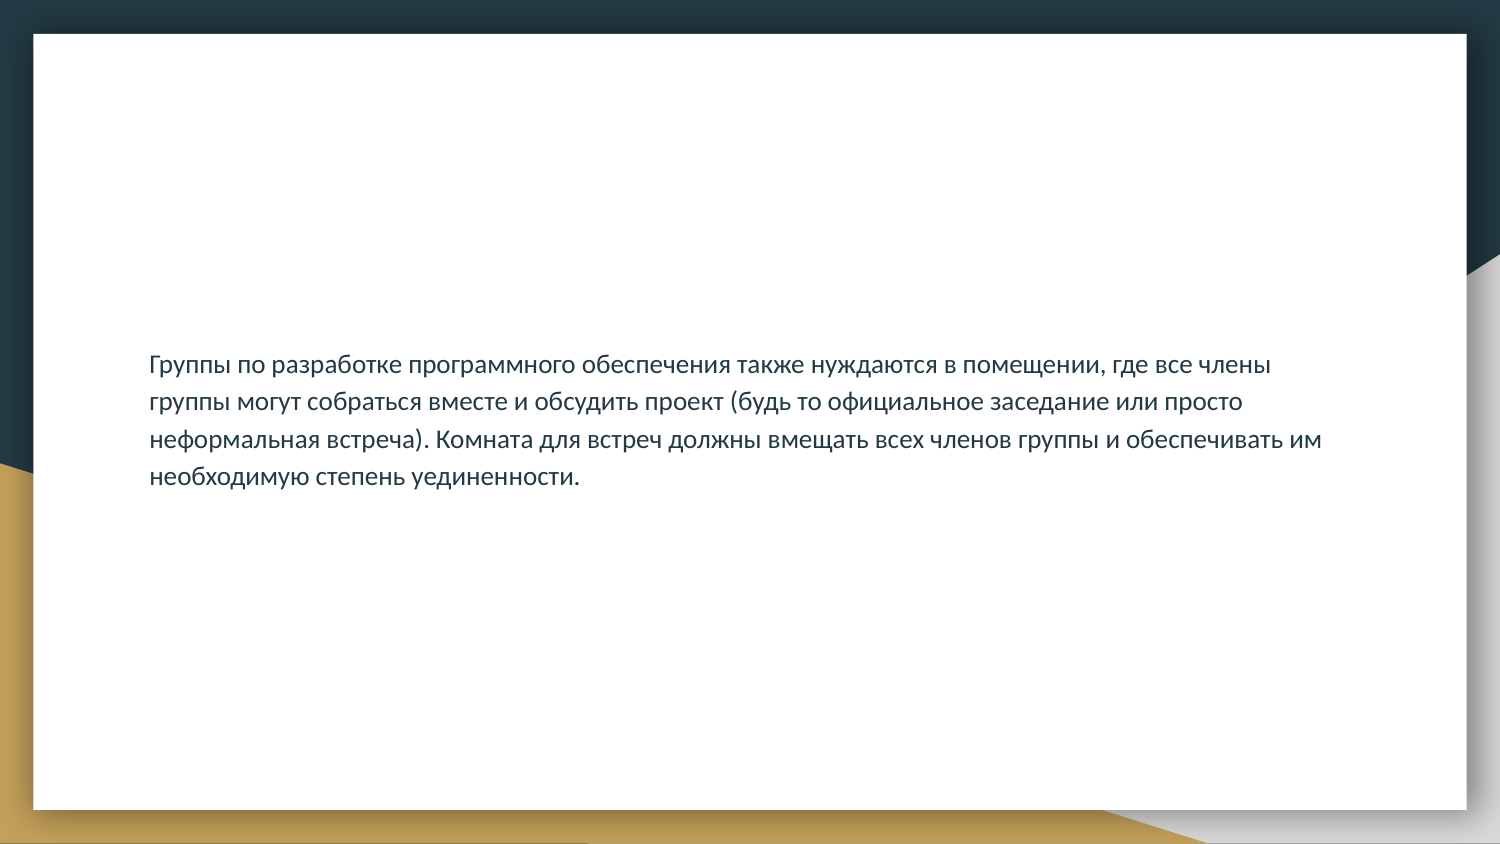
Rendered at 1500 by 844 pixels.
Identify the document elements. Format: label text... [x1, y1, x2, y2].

list Группы по разработке программного обеспечения также нуждаются в помещении, где все члены группы могут собраться вместе и обсудить проект (будь то официальное заседание или просто неформальная встреча). Комната для встреч должны вмещать всех членов группы и обеспечивать им необходимую степень уединенности. [134, 326, 1366, 729]
